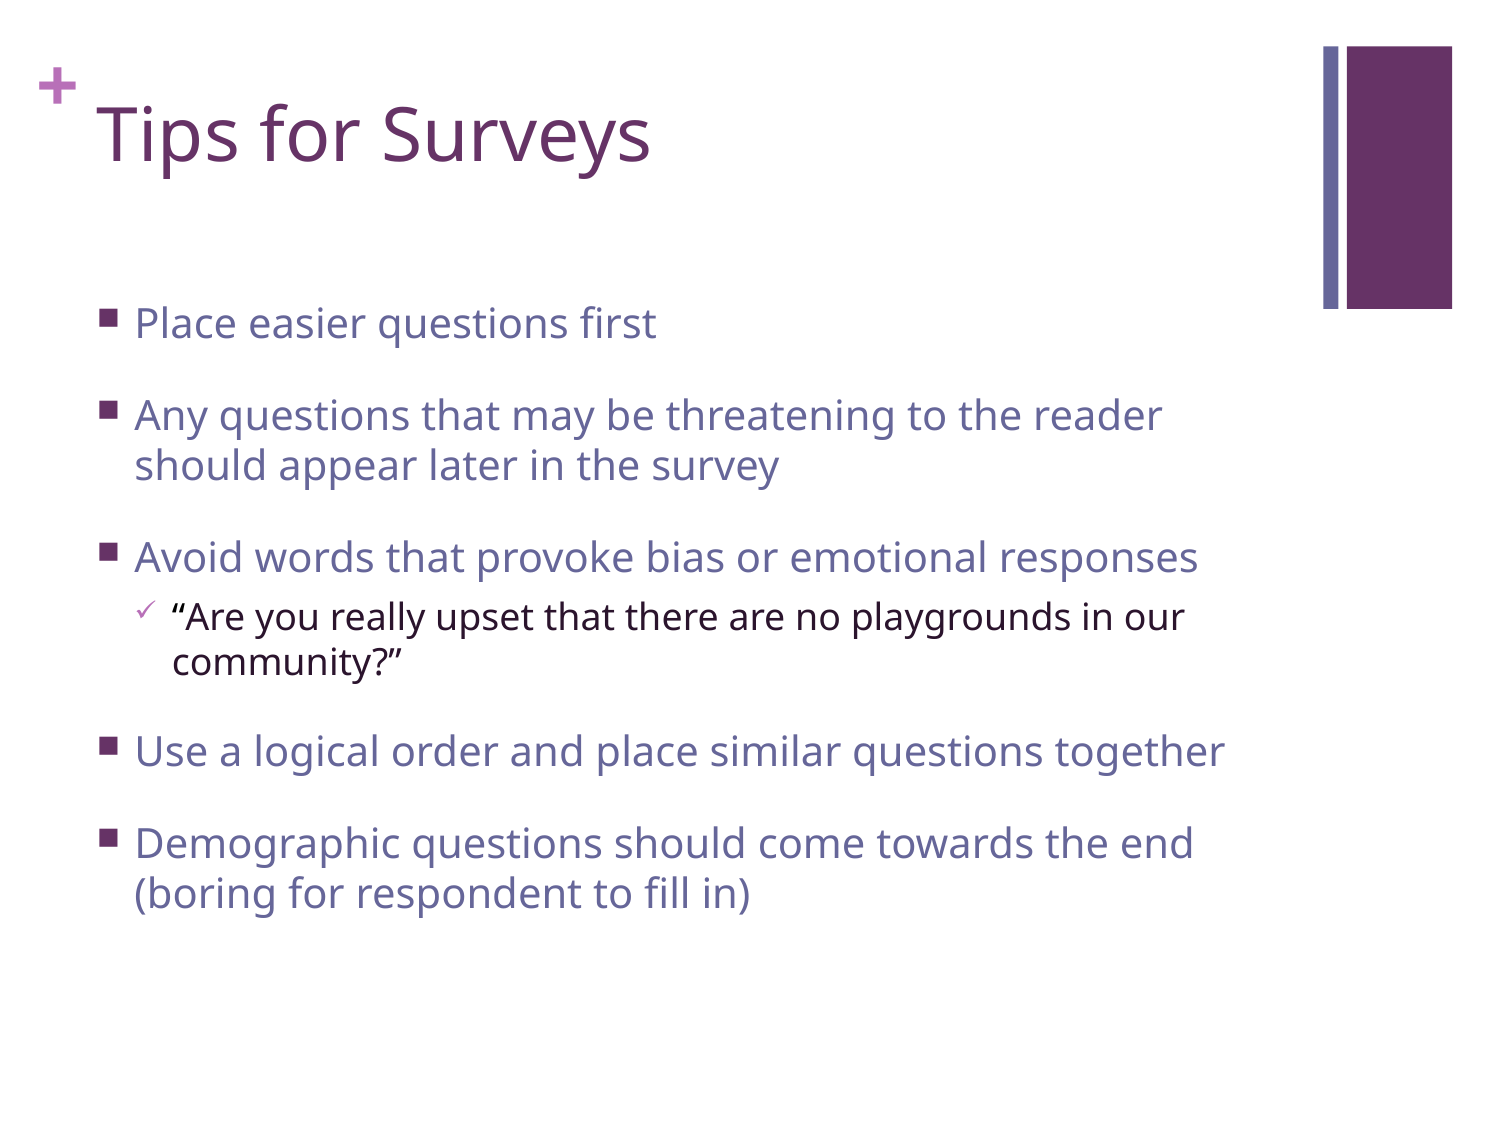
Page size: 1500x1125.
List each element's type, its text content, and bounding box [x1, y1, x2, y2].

list Place easier questions first Any questions that may be threatening to the reader should appear later in the survey Avoid words that provoke bias or emotional responses “Are you really upset that there are no playgrounds in our community?” Use a logical order and place similar questions together Demographic questions should come towards the end (boring for respondent to fill in) [81, 289, 1322, 970]
title Tips for Surveys [81, 79, 1322, 263]
